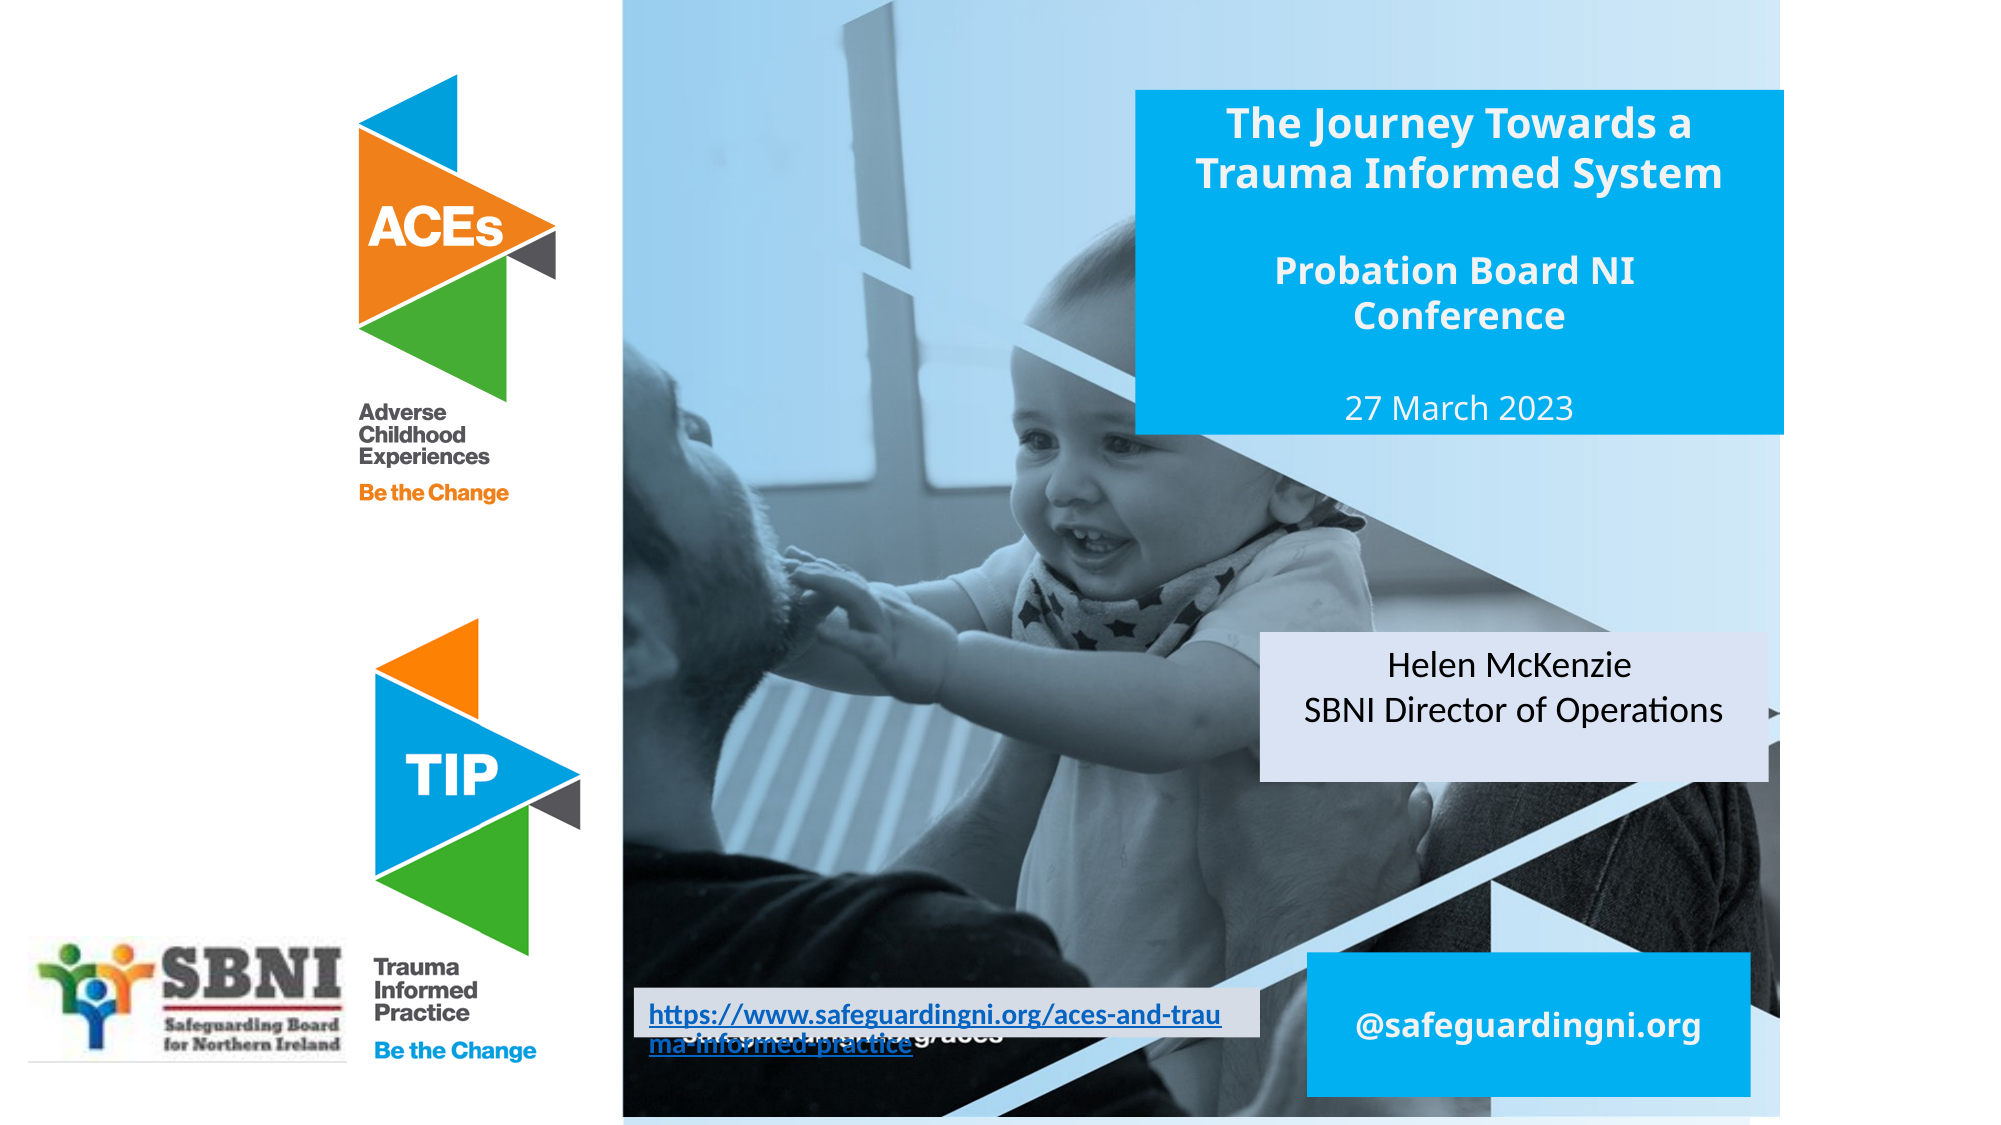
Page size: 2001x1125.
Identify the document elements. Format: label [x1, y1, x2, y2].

picture [1473, 165, 1506, 187]
picture [1622, 258, 1633, 283]
picture [1413, 264, 1432, 284]
picture [1385, 165, 1405, 187]
picture [1486, 109, 1507, 137]
picture [1356, 302, 1374, 329]
picture [1196, 159, 1218, 187]
picture [1465, 309, 1477, 328]
picture [1473, 258, 1491, 283]
picture [1612, 107, 1632, 138]
picture [1686, 165, 1720, 187]
picture [1508, 115, 1529, 138]
picture [1596, 116, 1609, 137]
picture [1348, 397, 1360, 411]
picture [1331, 165, 1350, 188]
picture [1452, 116, 1473, 147]
picture [1477, 403, 1486, 419]
picture [1532, 116, 1565, 137]
picture [1454, 165, 1468, 187]
picture [1641, 161, 1656, 188]
picture [1424, 411, 1430, 420]
picture [1559, 256, 1576, 284]
picture [1593, 258, 1616, 283]
picture [1429, 115, 1449, 138]
picture [1558, 409, 1571, 420]
picture [1395, 397, 1408, 419]
picture [1410, 157, 1425, 187]
picture [1366, 397, 1380, 419]
picture [1301, 264, 1313, 283]
picture [1356, 116, 1376, 138]
picture [1597, 166, 1618, 197]
picture [1575, 158, 1593, 188]
picture [1443, 403, 1447, 419]
picture [1384, 116, 1397, 137]
picture [1366, 159, 1379, 187]
picture [1670, 115, 1689, 138]
picture [1472, 395, 1476, 419]
picture [1496, 264, 1515, 284]
picture [28, 0, 1780, 1125]
picture [1310, 109, 1322, 146]
picture [1503, 309, 1521, 328]
picture [1227, 109, 1248, 137]
picture [1660, 165, 1680, 188]
picture [1385, 260, 1398, 284]
picture [1527, 309, 1541, 329]
picture [1538, 157, 1558, 188]
picture [1544, 264, 1555, 283]
picture [1442, 309, 1459, 329]
picture [1404, 309, 1421, 328]
picture [1221, 165, 1235, 187]
picture [1538, 409, 1553, 419]
picture [1329, 115, 1350, 138]
picture [1558, 397, 1571, 406]
picture [1292, 166, 1325, 187]
picture [1542, 397, 1552, 407]
picture [1278, 258, 1295, 283]
picture [1480, 309, 1497, 329]
picture [1341, 256, 1358, 284]
picture [1427, 403, 1437, 419]
text_box [1780, 89, 1784, 435]
picture [1501, 397, 1515, 419]
picture [1427, 165, 1448, 188]
picture [1546, 309, 1564, 329]
picture [1254, 107, 1273, 137]
picture [1569, 115, 1588, 138]
picture [1237, 165, 1256, 188]
picture [1403, 264, 1407, 283]
picture [1524, 397, 1534, 420]
picture [1379, 309, 1398, 329]
picture [1316, 264, 1334, 284]
picture [1280, 115, 1300, 138]
picture [1413, 397, 1417, 419]
picture [1363, 264, 1380, 284]
picture [1455, 404, 1467, 420]
picture [1426, 301, 1439, 328]
picture [1264, 166, 1284, 188]
picture [1639, 115, 1655, 138]
picture [1513, 165, 1533, 188]
picture [1622, 165, 1637, 188]
picture [1403, 115, 1423, 137]
picture [1438, 264, 1455, 283]
picture [1519, 264, 1536, 284]
